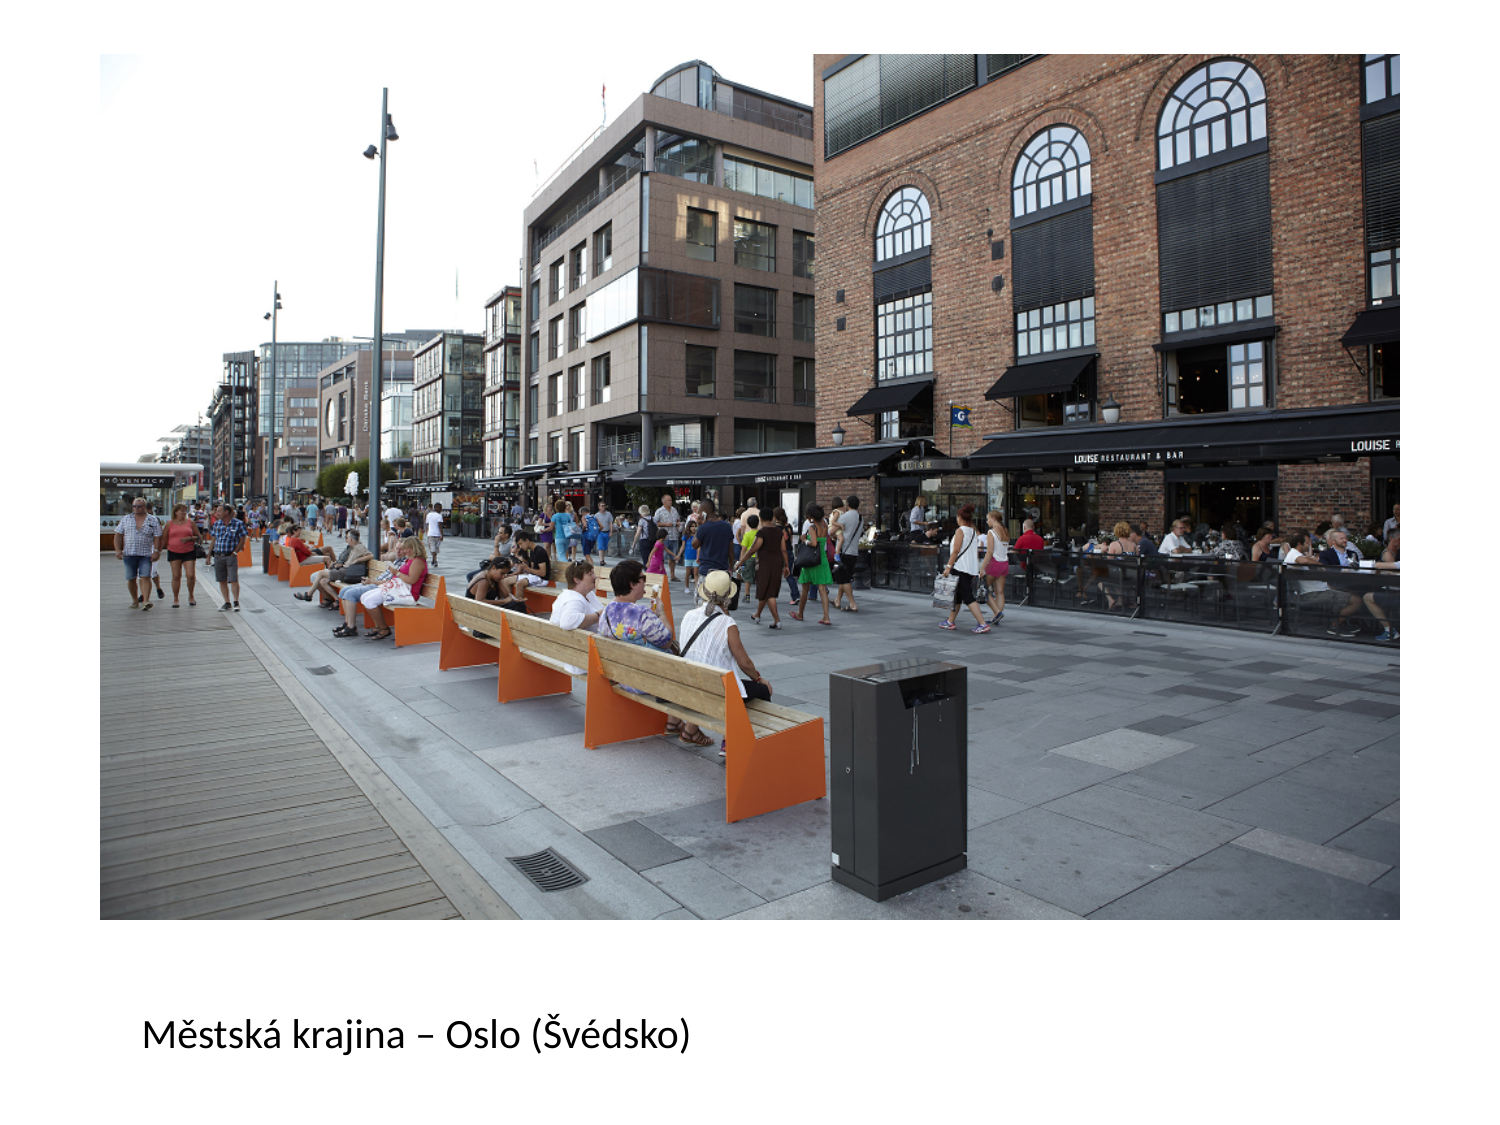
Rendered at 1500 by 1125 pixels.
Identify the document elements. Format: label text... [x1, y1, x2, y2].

text_box Městská krajina – Oslo (Švédsko) [126, 999, 708, 1065]
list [100, 54, 1400, 921]
